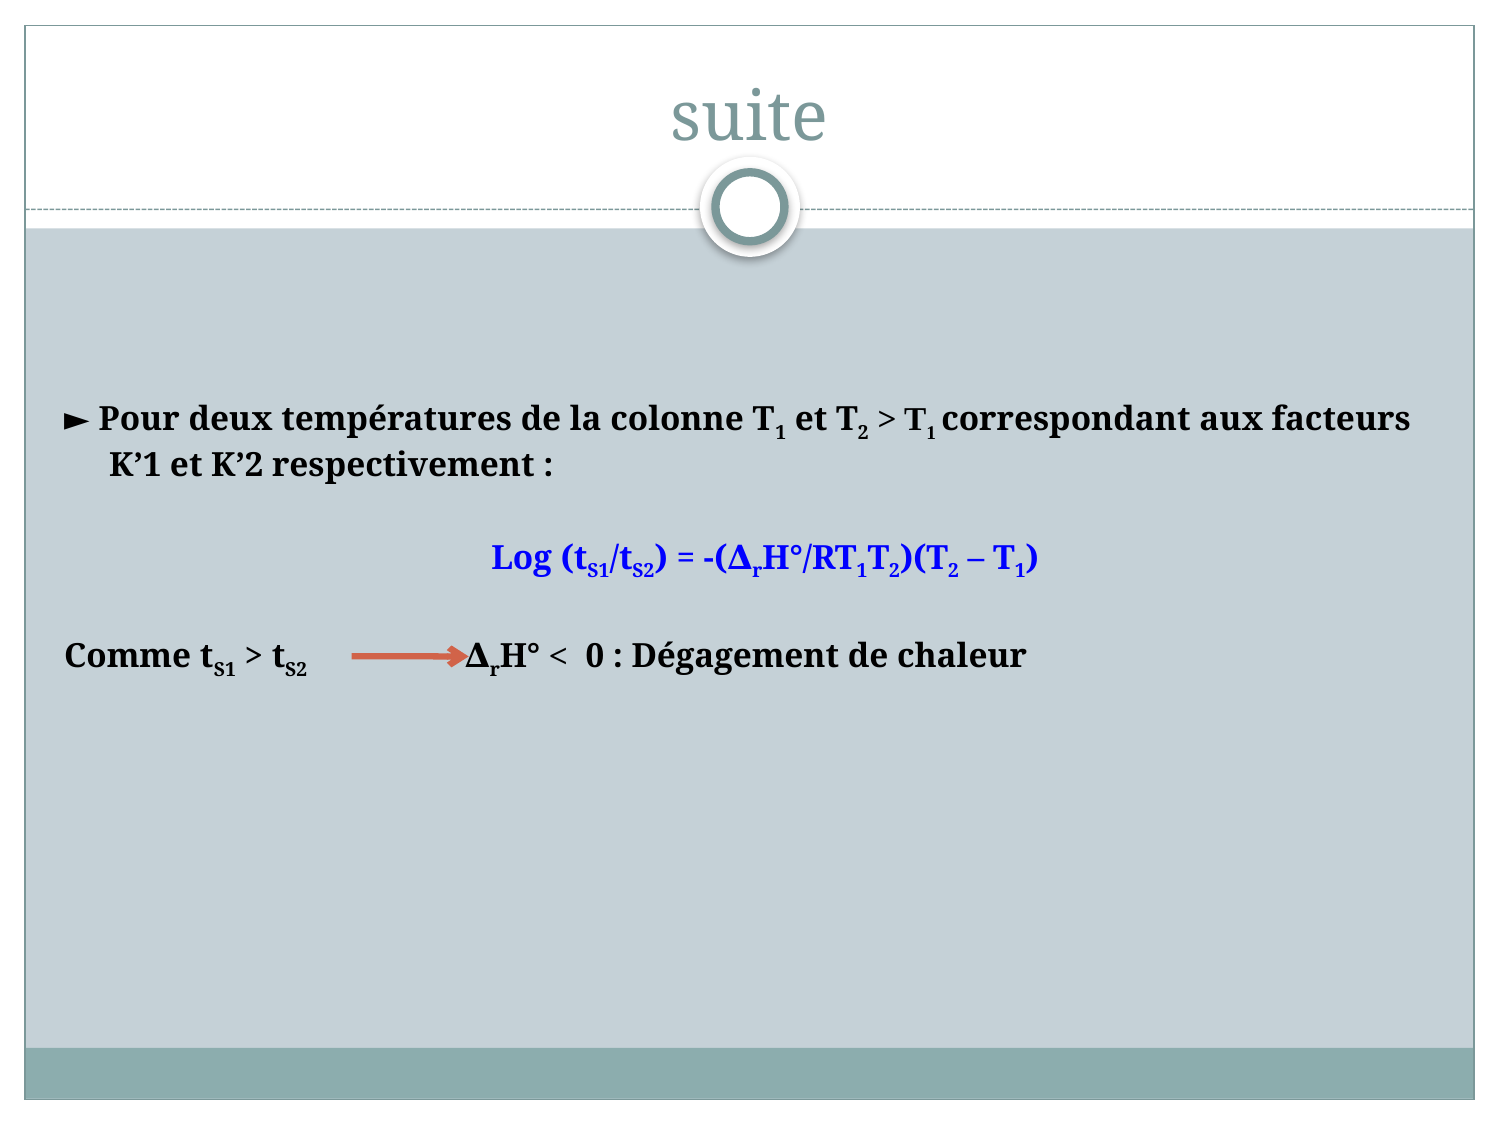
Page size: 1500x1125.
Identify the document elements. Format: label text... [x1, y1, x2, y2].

title suite [49, 37, 1450, 162]
list ► Pour deux températures de la colonne T1 et T2 > T1 correspondant aux facteurs K’1 et K’2 respectivement : Log (tS1/tS2) = -(∆rH°/RT1T2)(T2 – T1) Comme tS1 > tS2 ∆rH° < 0 : Dégagement de chaleur [49, 250, 1445, 1001]
